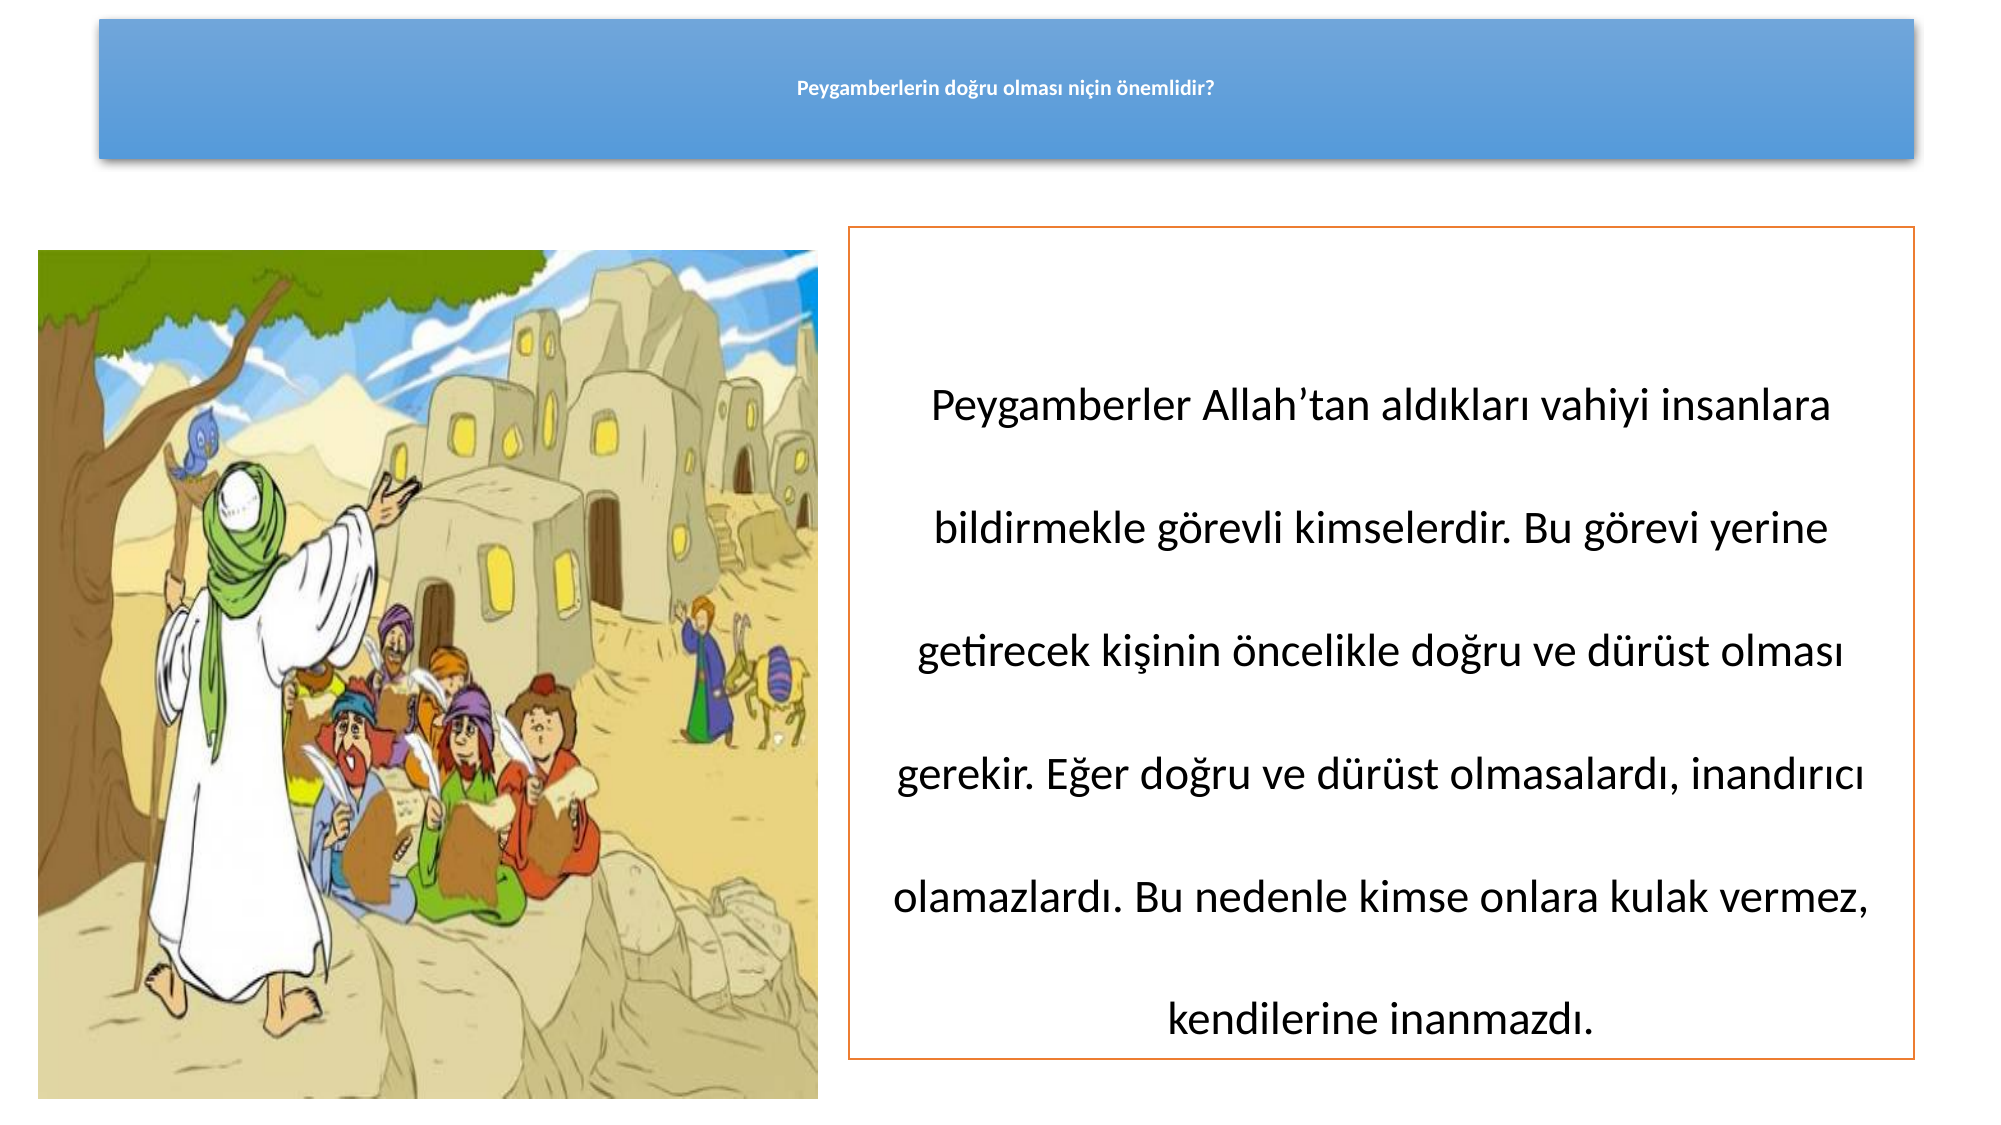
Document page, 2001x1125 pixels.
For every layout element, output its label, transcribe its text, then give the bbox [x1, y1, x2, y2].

picture [38, 250, 818, 1099]
list Peygamberler Allah’tan aldıkları vahiyi insanlara bildirmekle görevli kimselerdir. Bu görevi yerine getirecek kişinin öncelikle doğru ve dürüst olması gerekir. Eğer doğru ve dürüst olmasalardı, inandırıcı olamazlardı. Bu nedenle kimse onlara kulak vermez, kendilerine inanmazdı. [848, 226, 1915, 1060]
title Peygamberlerin doğru olması niçin önemlidir? [99, 19, 1914, 159]
picture [812, 277, 818, 311]
